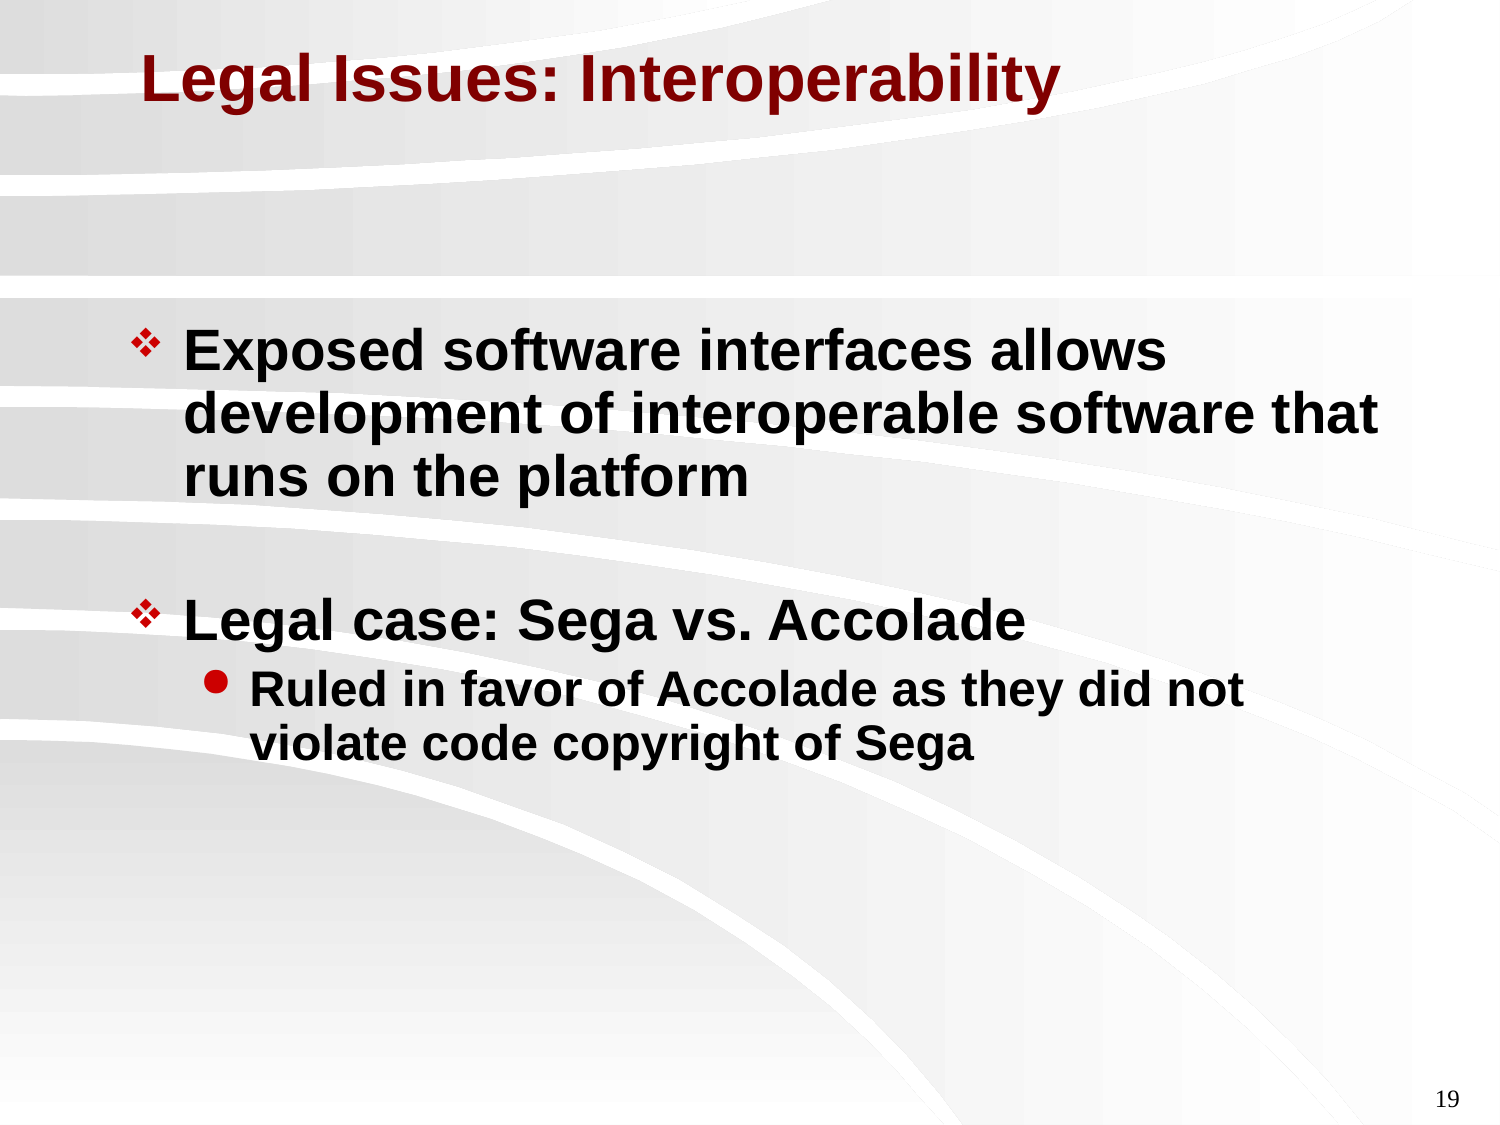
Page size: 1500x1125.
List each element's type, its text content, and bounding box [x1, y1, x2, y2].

list Exposed software interfaces allows development of interoperable software that runs on the platform Legal case: Sega vs. Accolade Ruled in favor of Accolade as they did not violate code copyright of Sega [112, 312, 1426, 1038]
title Legal Issues: Interoperability [124, 12, 1401, 138]
slide_number 19 [1162, 1074, 1476, 1125]
